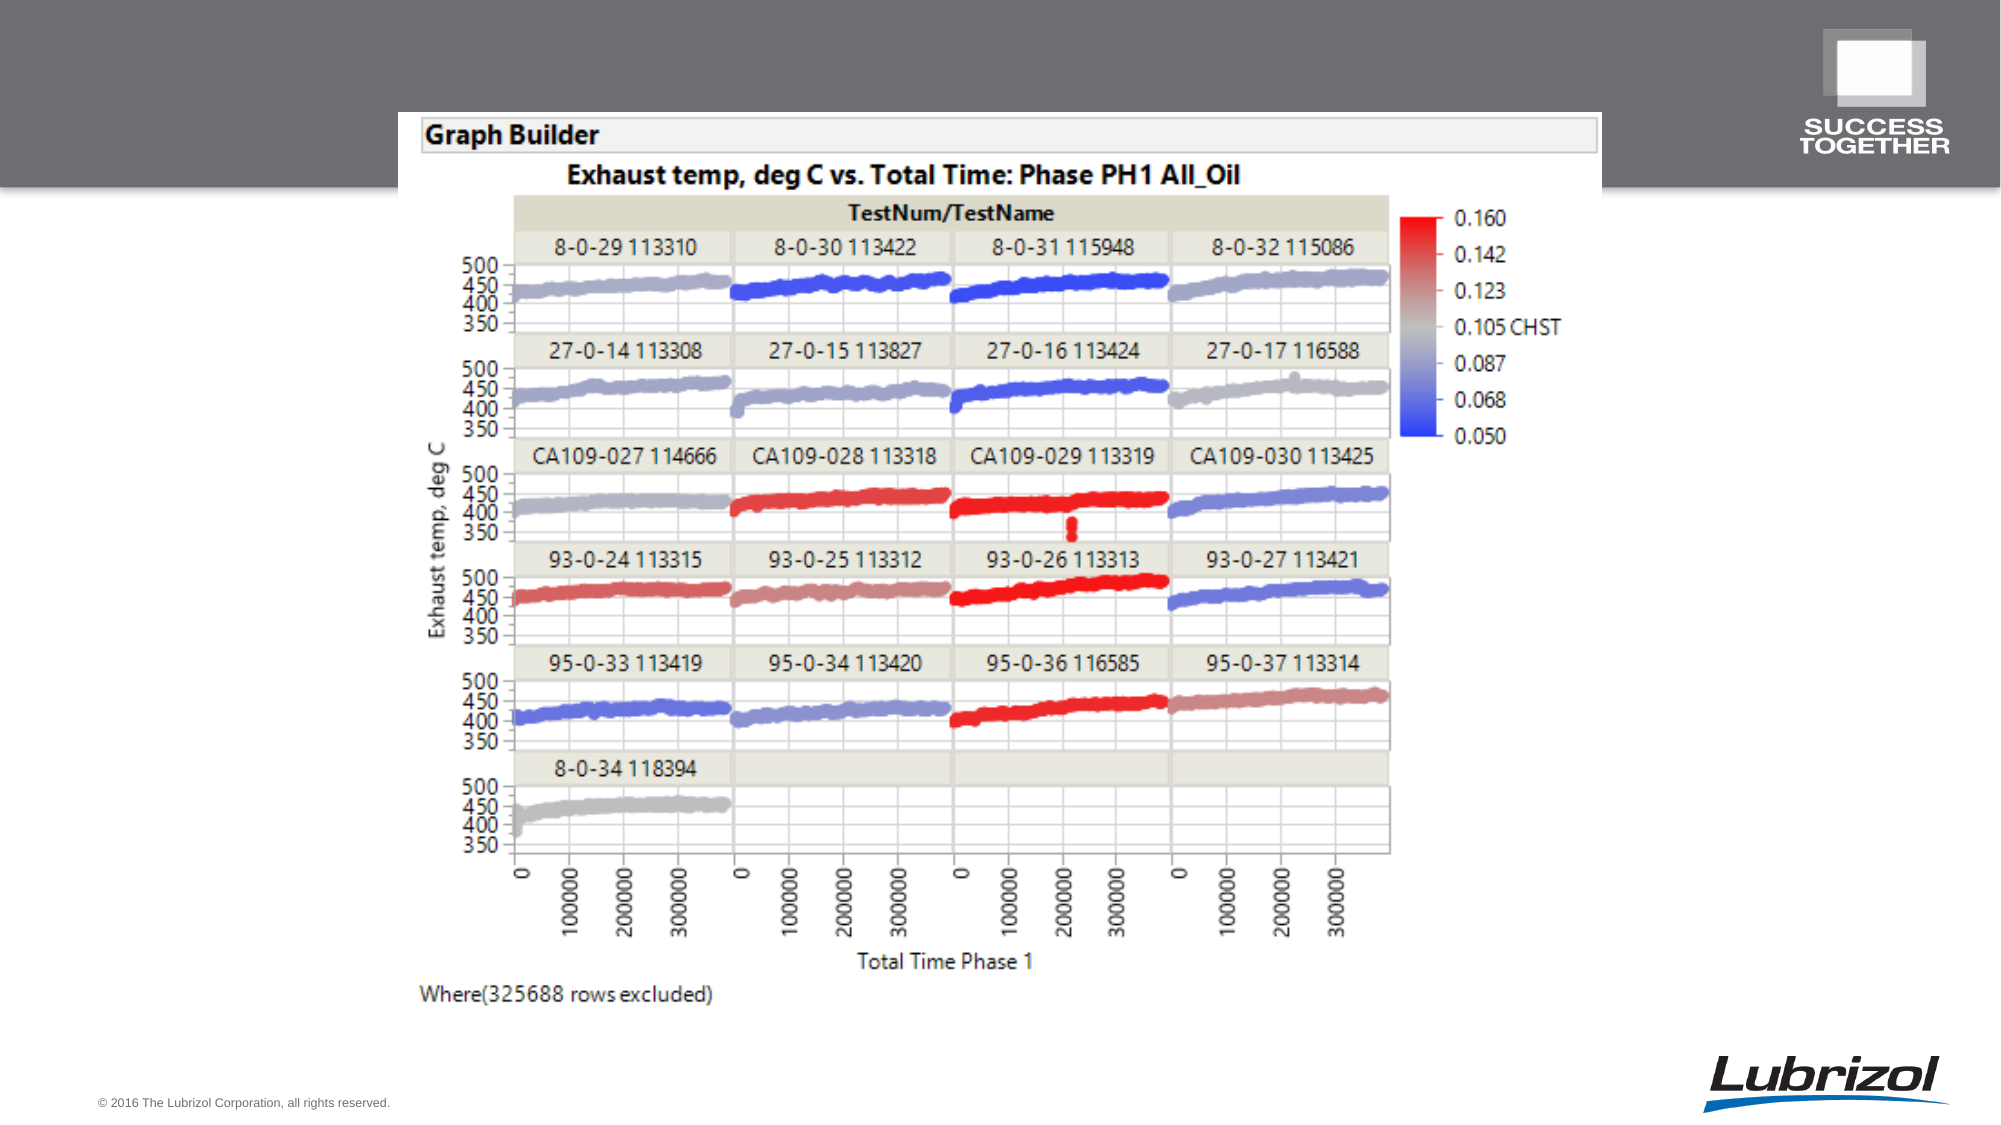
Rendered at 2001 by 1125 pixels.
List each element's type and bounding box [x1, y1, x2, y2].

picture [1800, 23, 1950, 158]
picture [398, 112, 1602, 1013]
picture [1703, 1056, 1950, 1113]
